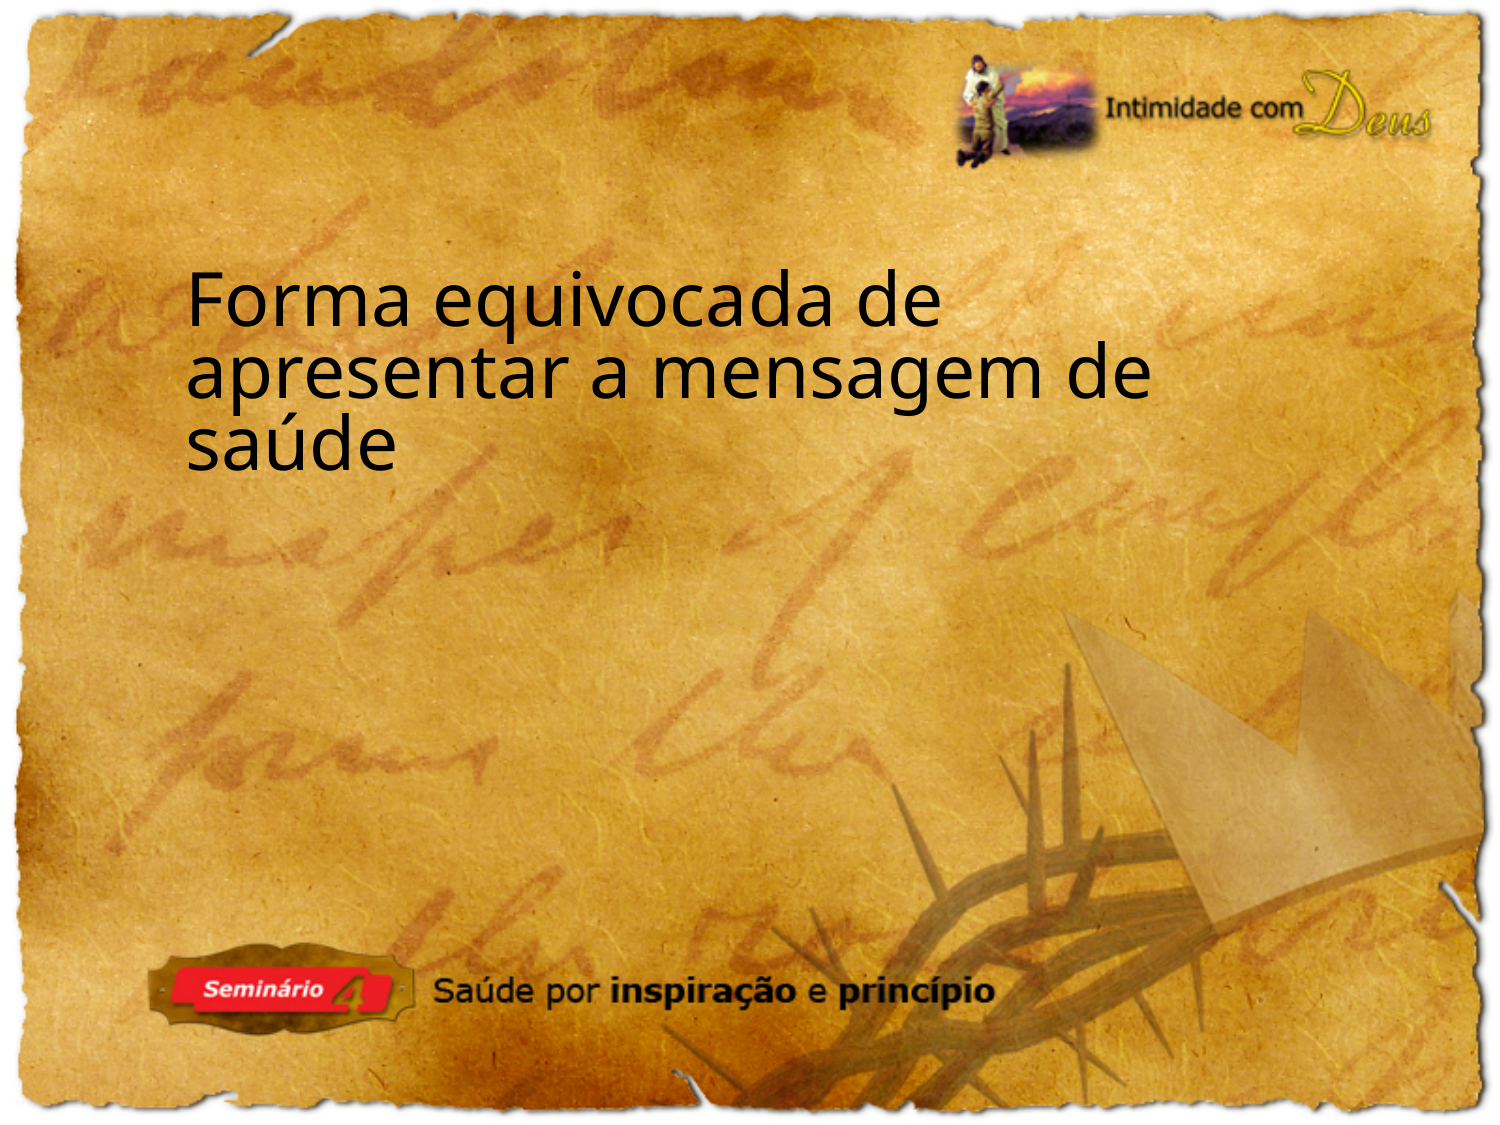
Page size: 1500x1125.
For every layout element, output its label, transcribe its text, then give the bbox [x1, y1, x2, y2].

picture [0, 0, 1500, 1125]
text_box Forma equivocada de apresentar a mensagem de saúde [171, 261, 1353, 493]
